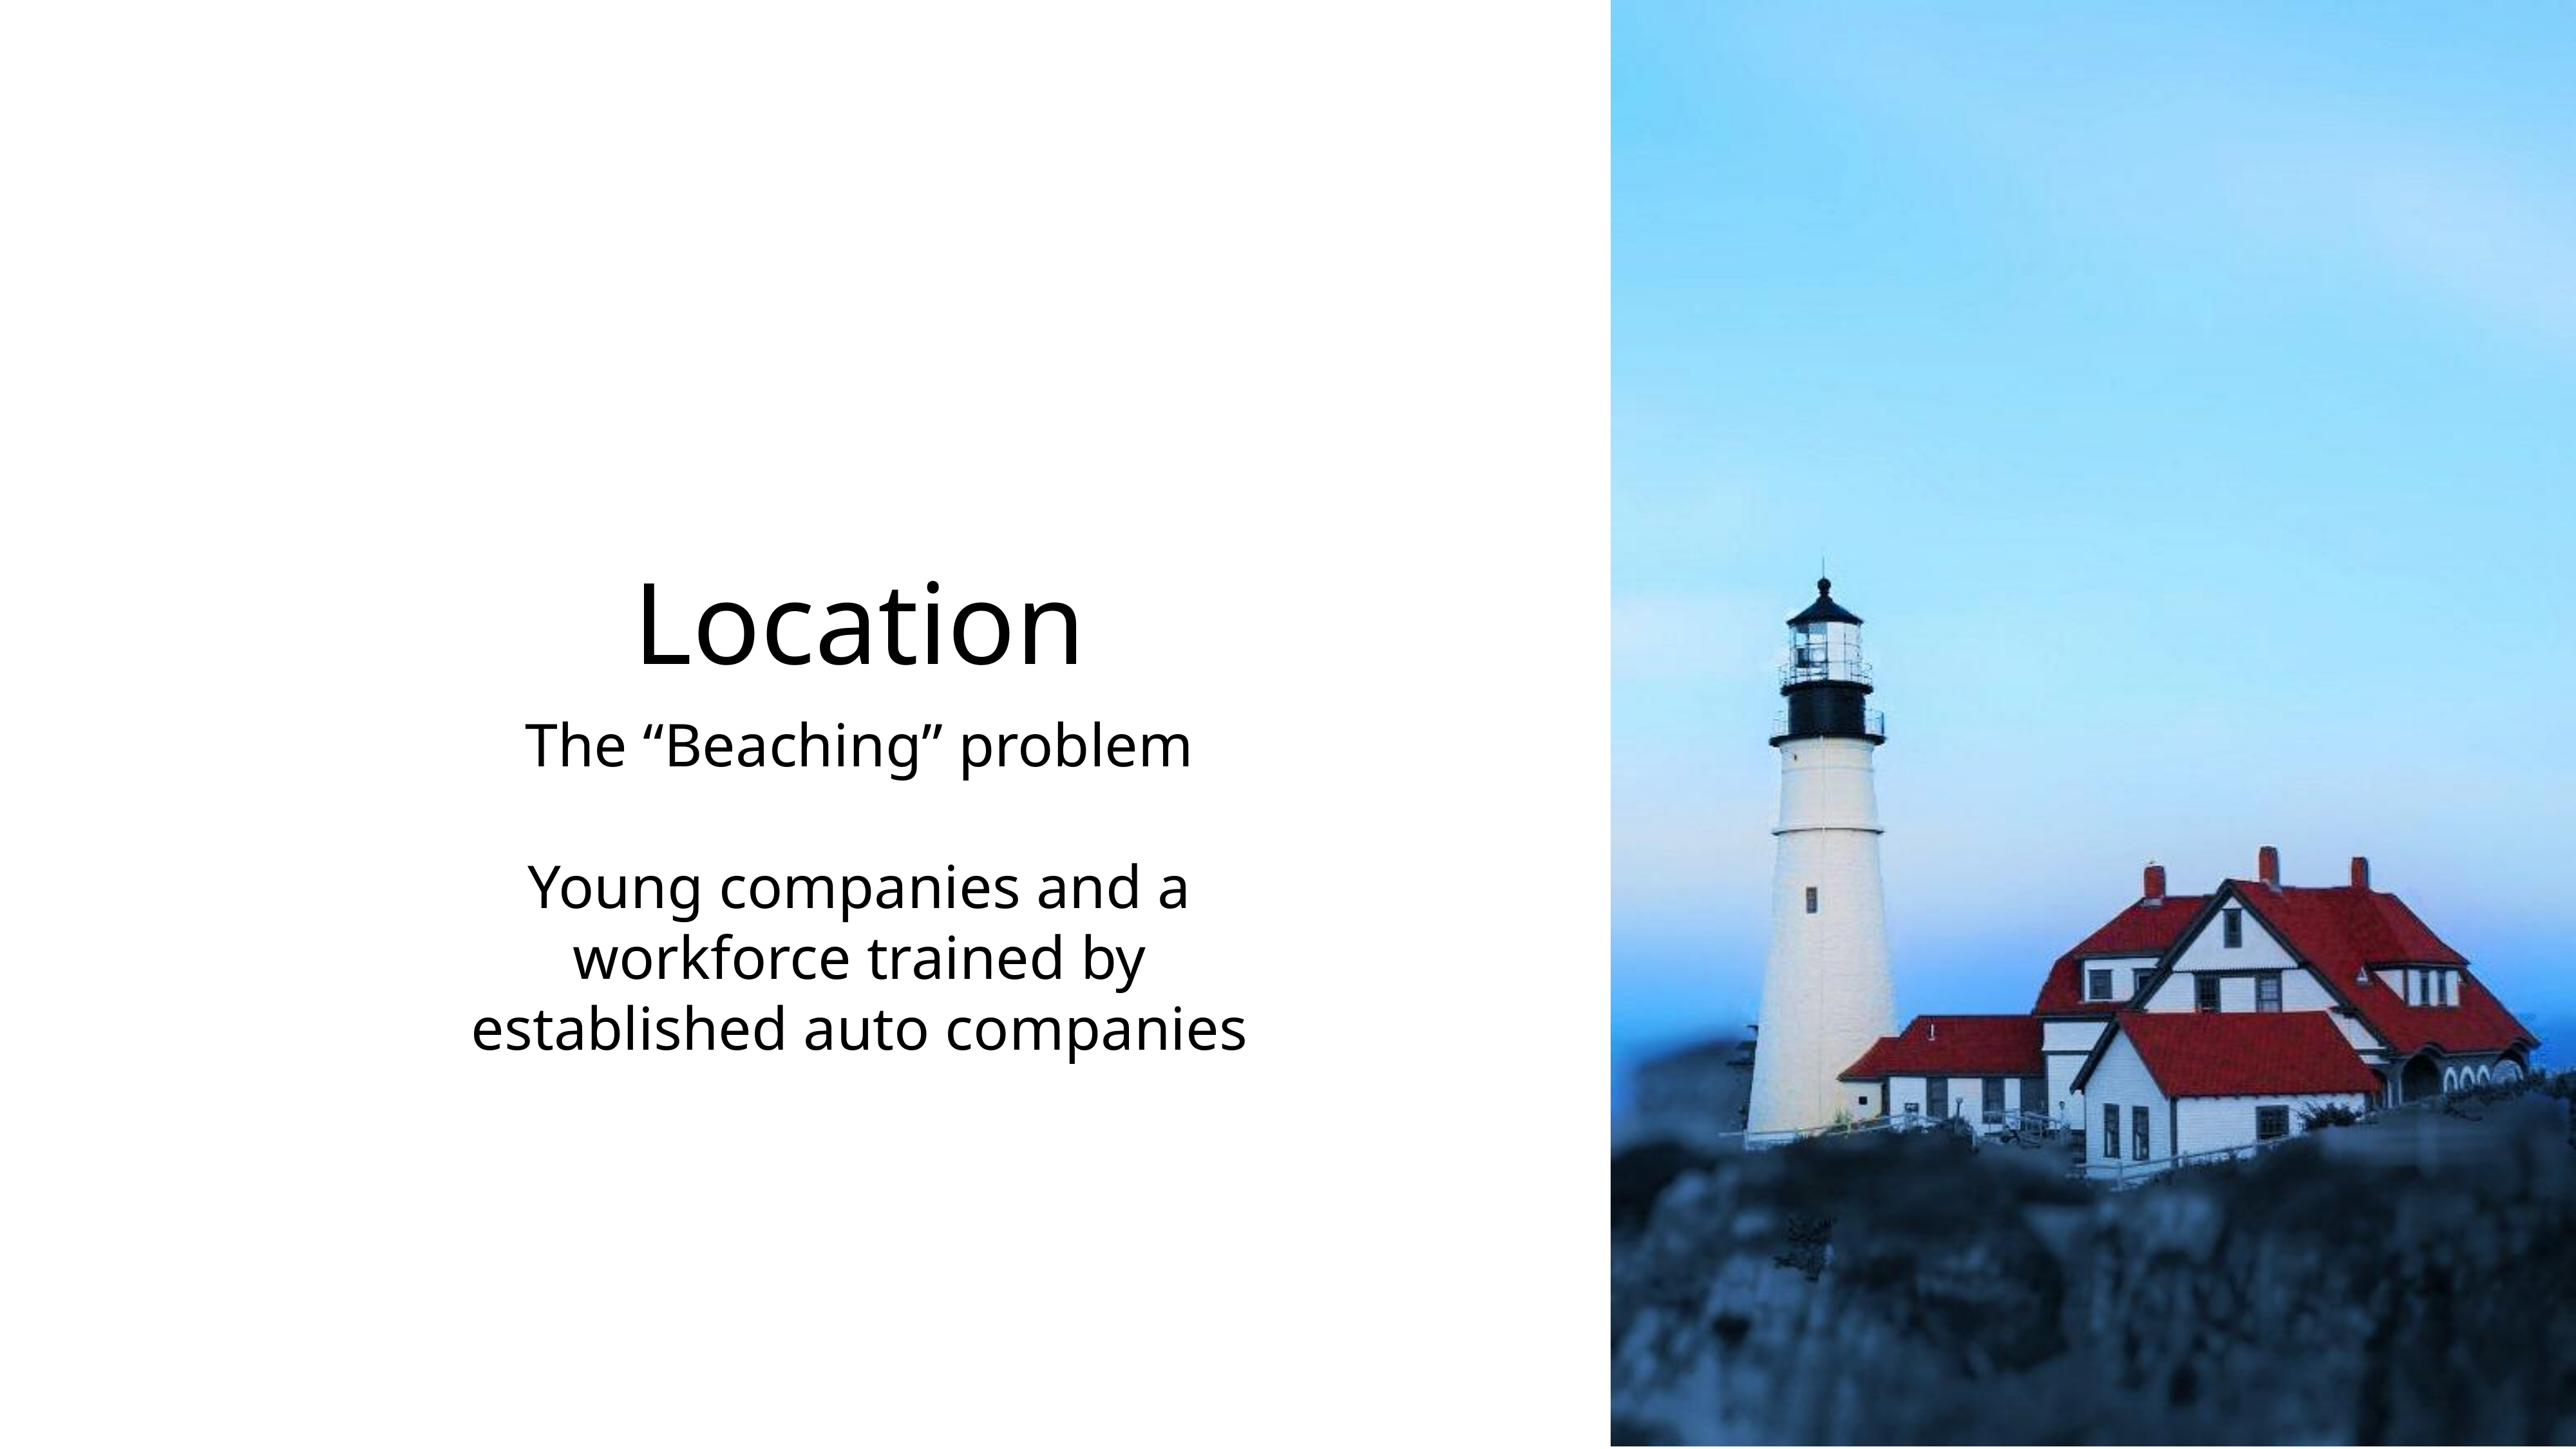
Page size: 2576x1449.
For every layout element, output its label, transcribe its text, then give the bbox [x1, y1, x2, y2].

picture [1610, 0, 2576, 1447]
list The “Beaching” problem Young companies and a workforce trained by established auto companies [463, 707, 1256, 1318]
title Location [463, 93, 1256, 687]
